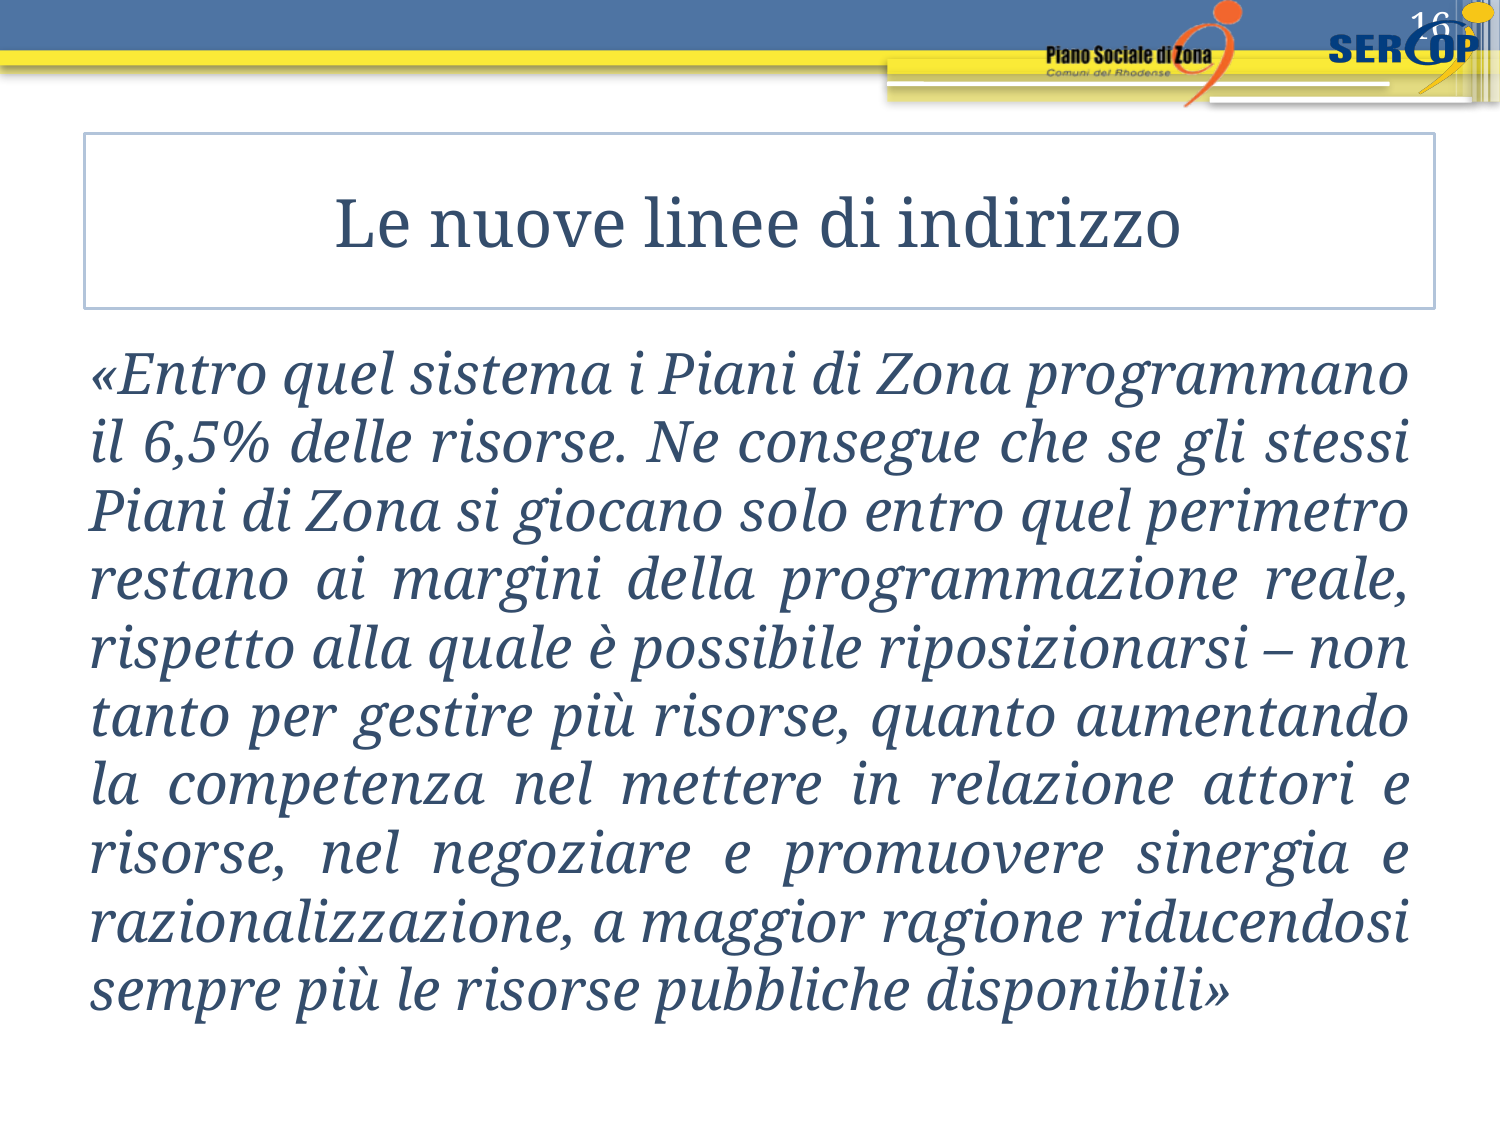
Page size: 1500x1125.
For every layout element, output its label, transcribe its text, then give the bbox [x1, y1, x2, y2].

picture [1040, 0, 1250, 110]
title Le nuove linee di indirizzo [83, 132, 1436, 310]
picture [1323, 0, 1500, 97]
list «Entro quel sistema i Piani di Zona programmano il 6,5% delle risorse. Ne consegue che se gli stessi Piani di Zona si giocano solo entro quel perimetro restano ai margini della programmazione reale, rispetto alla quale è possibile riposizionarsi – non tanto per gestire più risorse, quanto aumentando la competenza nel mettere in relazione attori e risorse, nel negoziare e promuovere sinergia e razionalizzazione, a maggior ragione riducendosi sempre più le risorse pubbliche disponibili» [75, 329, 1425, 1079]
